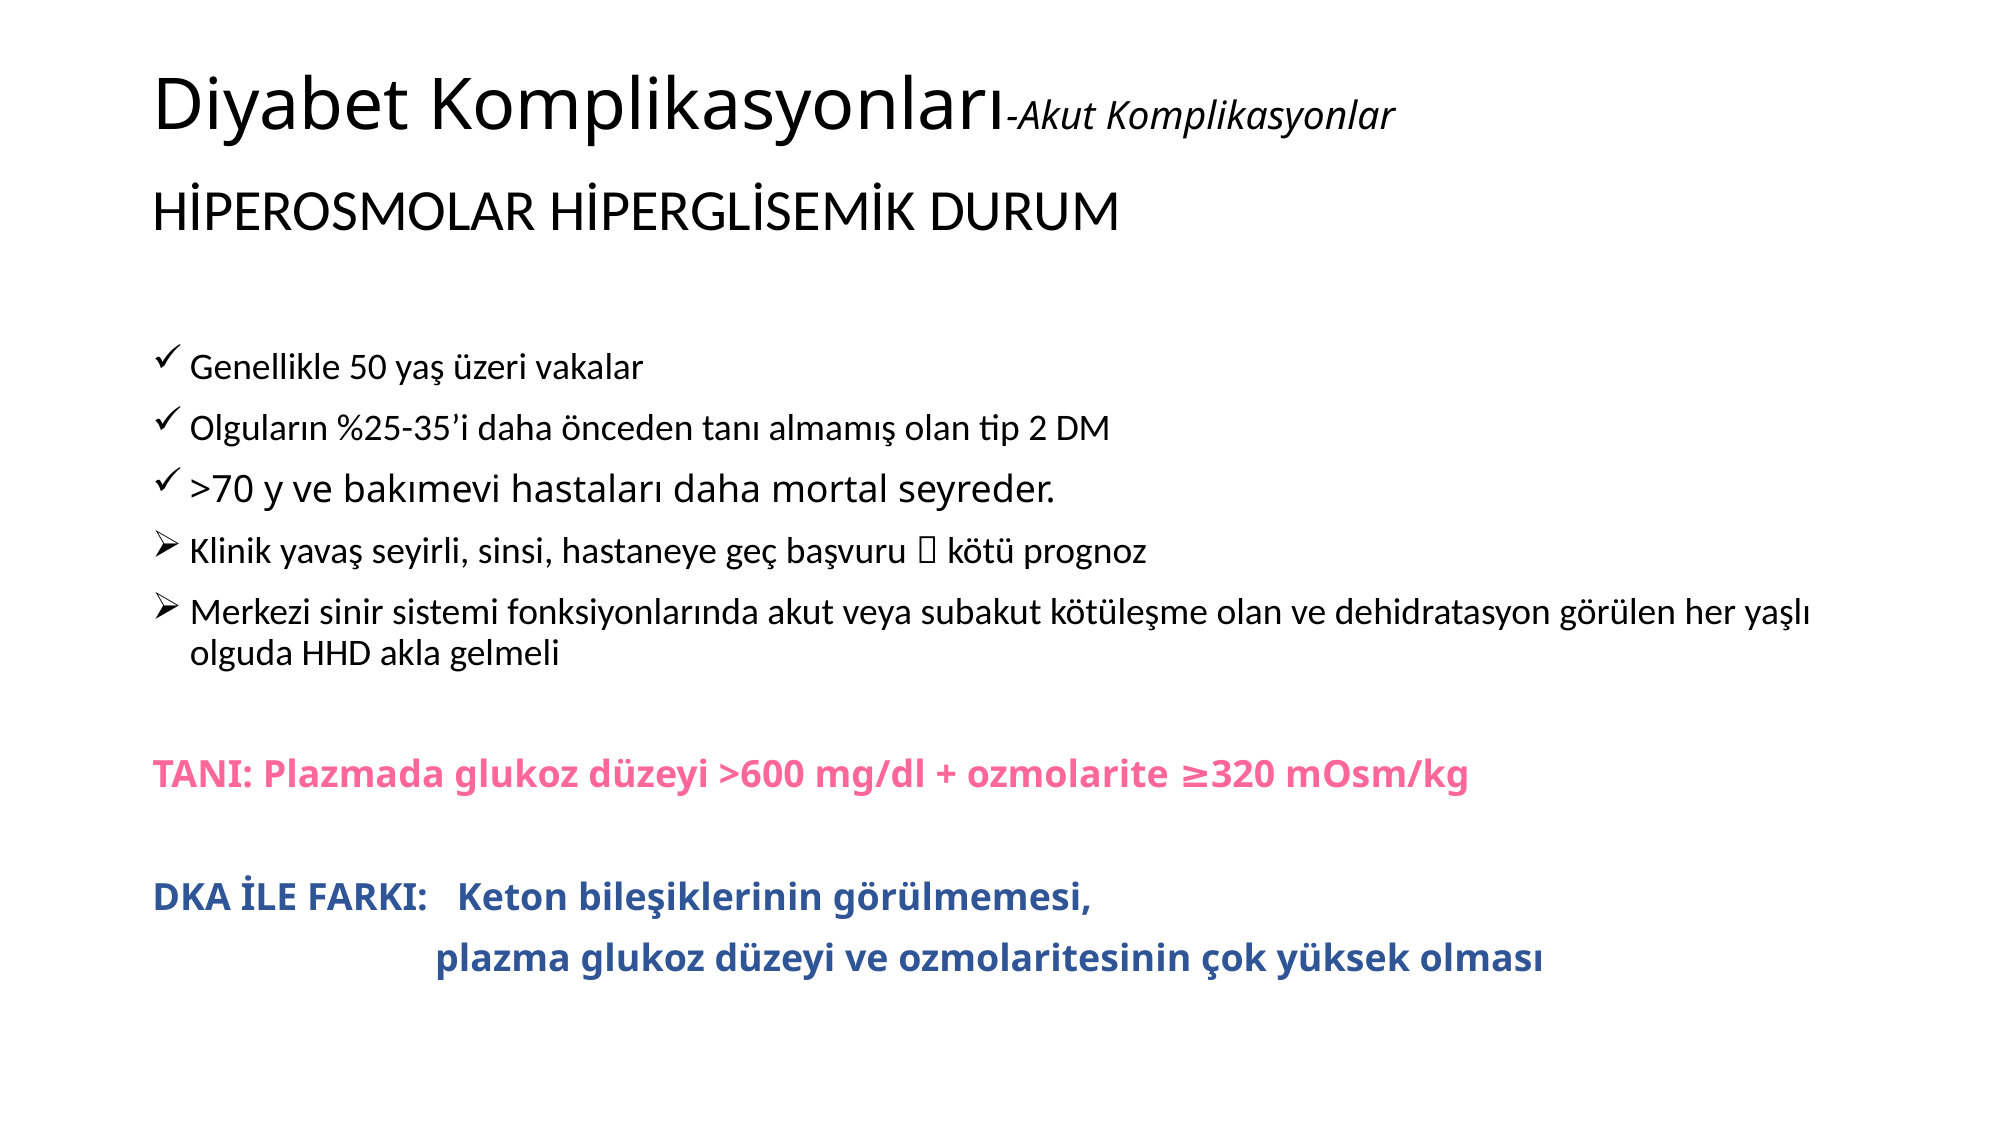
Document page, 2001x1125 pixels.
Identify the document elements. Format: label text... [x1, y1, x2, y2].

list HİPEROSMOLAR HİPERGLİSEMİK DURUM Genellikle 50 yaş üzeri vakalar Olguların %25-35’i daha önceden tanı almamış olan tip 2 DM >70 y ve bakımevi hastaları daha mortal seyreder. Klinik yavaş seyirli, sinsi, hastaneye geç başvuru  kötü prognoz Merkezi sinir sistemi fonksiyonlarında akut veya subakut kötüleşme olan ve dehidratasyon görülen her yaşlı olguda HHD akla gelmeli TANI: Plazmada glukoz düzeyi >600 mg/dl + ozmolarite ≥320 mOsm/kg DKA İLE FARKI: Keton bileşiklerinin görülmemesi, plazma glukoz düzeyi ve ozmolaritesinin çok yüksek olması [137, 172, 1863, 1066]
title Diyabet Komplikasyonları-Akut Komplikasyonlar [137, 59, 1863, 153]
